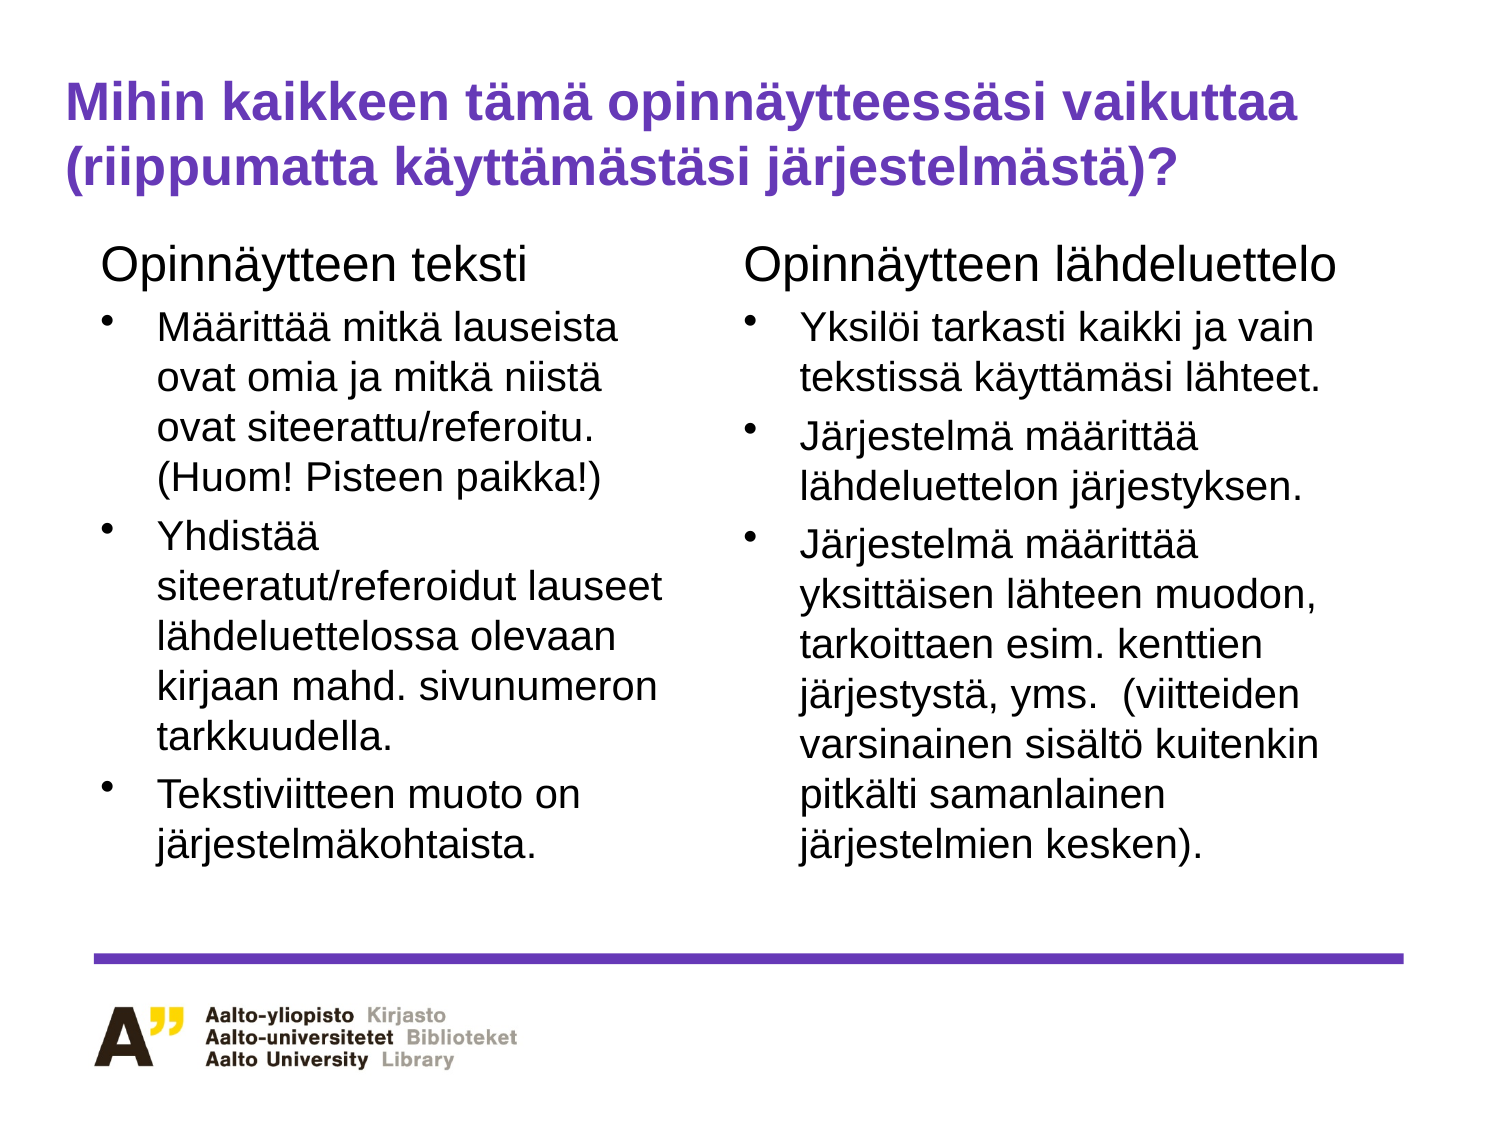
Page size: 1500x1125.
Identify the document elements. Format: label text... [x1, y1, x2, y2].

text_box Opinnäytteen lähdeluettelo Yksilöi tarkasti kaikki ja vain tekstissä käyttämäsi lähteet. Järjestelmä määrittää lähdeluettelon järjestyksen. Järjestelmä määrittää yksittäisen lähteen muodon, tarkoittaen esim. kenttien järjestystä, yms. (viitteiden varsinainen sisältö kuitenkin pitkälti samanlainen järjestelmien kesken). [743, 231, 1365, 504]
title Mihin kaikkeen tämä opinnäytteessäsi vaikuttaa (riippumatta käyttämästäsi järjestelmästä)? [64, 66, 1376, 171]
picture [0, 976, 657, 1125]
list Opinnäytteen teksti Määrittää mitkä lauseista ovat omia ja mitkä niistä ovat siteerattu/referoitu. (Huom! Pisteen paikka!) Yhdistää siteeratut/referoidut lauseet lähdeluettelossa olevaan kirjaan mahd. sivunumeron tarkkuudella. Tekstiviitteen muoto on järjestelmäkohtaista. [100, 231, 668, 504]
